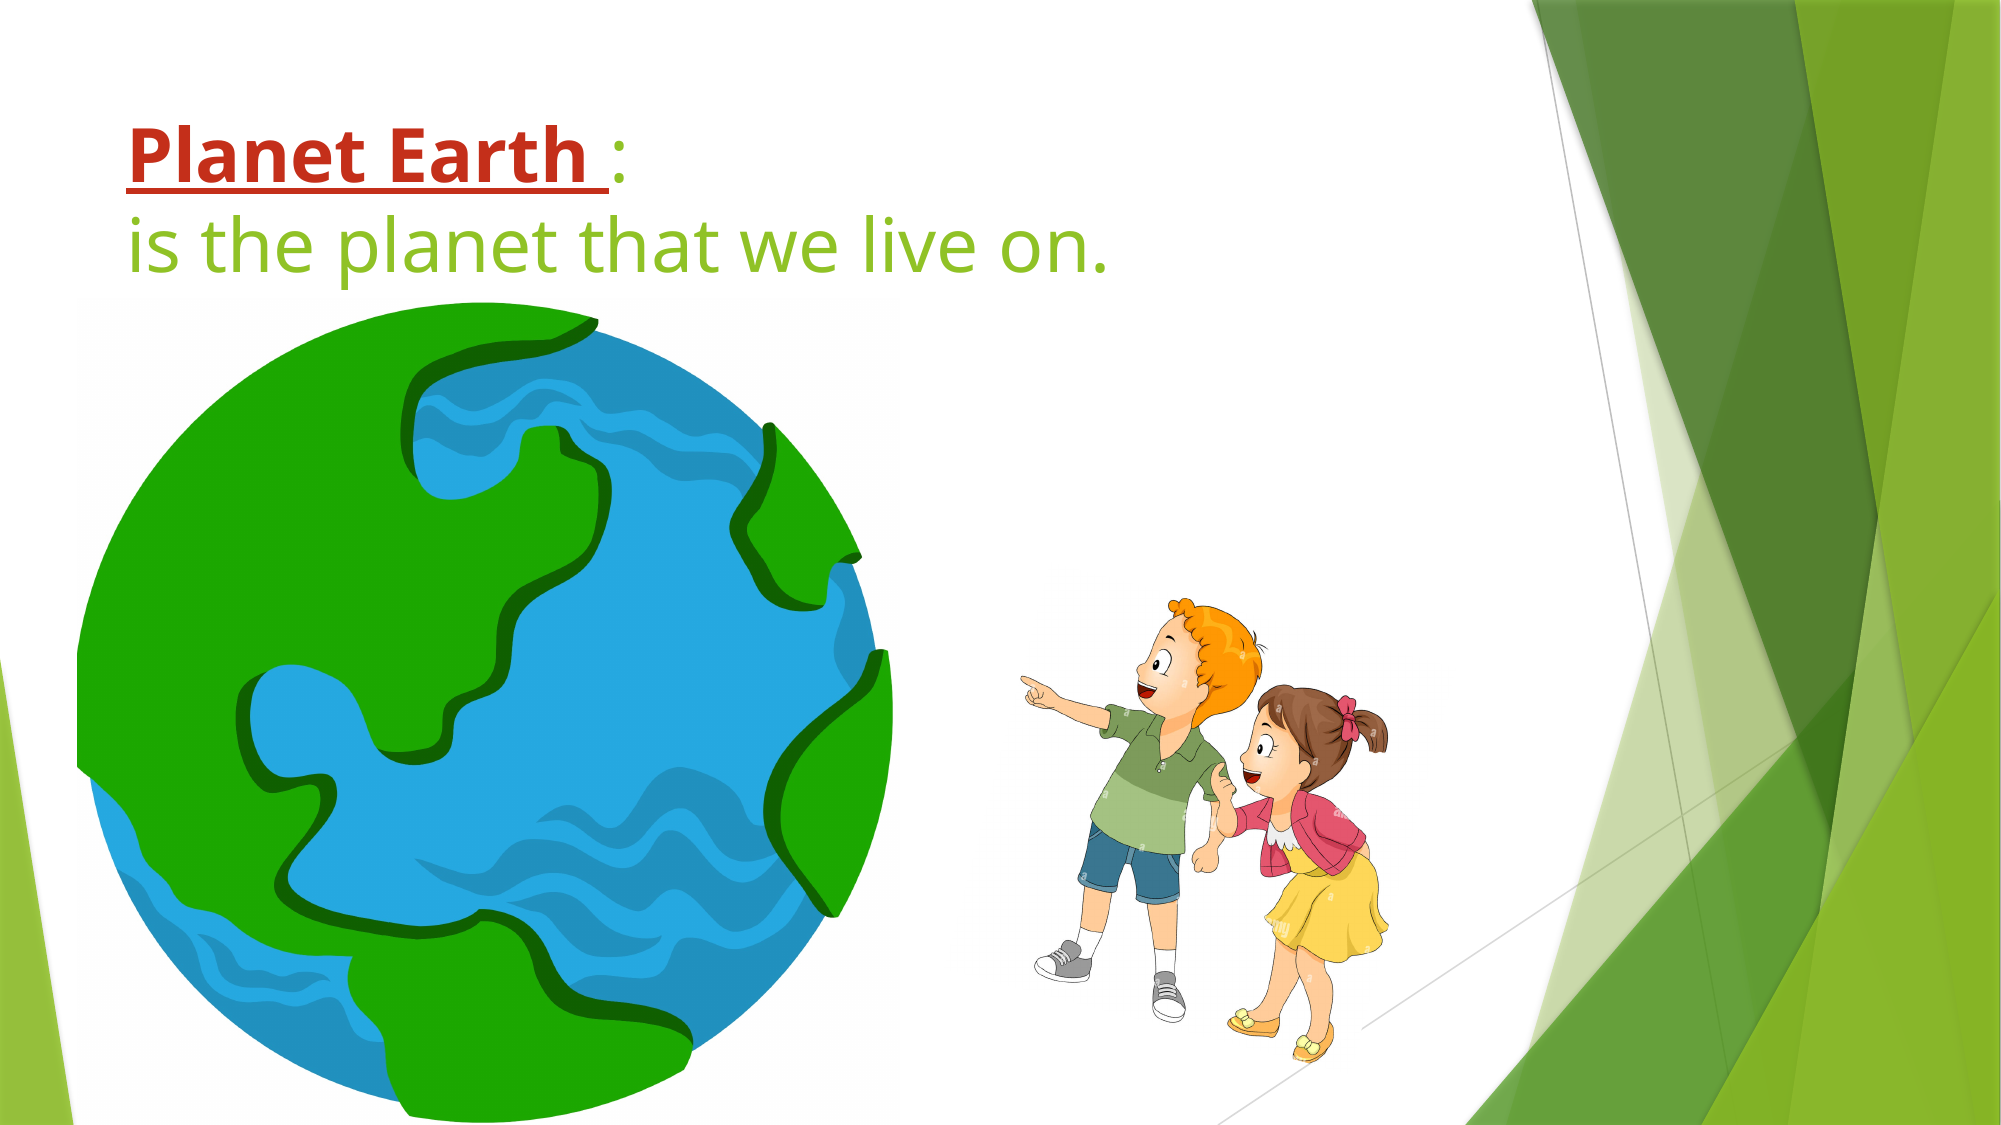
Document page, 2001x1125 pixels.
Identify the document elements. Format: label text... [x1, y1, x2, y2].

title Planet Earth : is the planet that we live on. [111, 99, 1522, 317]
picture [990, 607, 1411, 1029]
picture [76, 298, 901, 1125]
